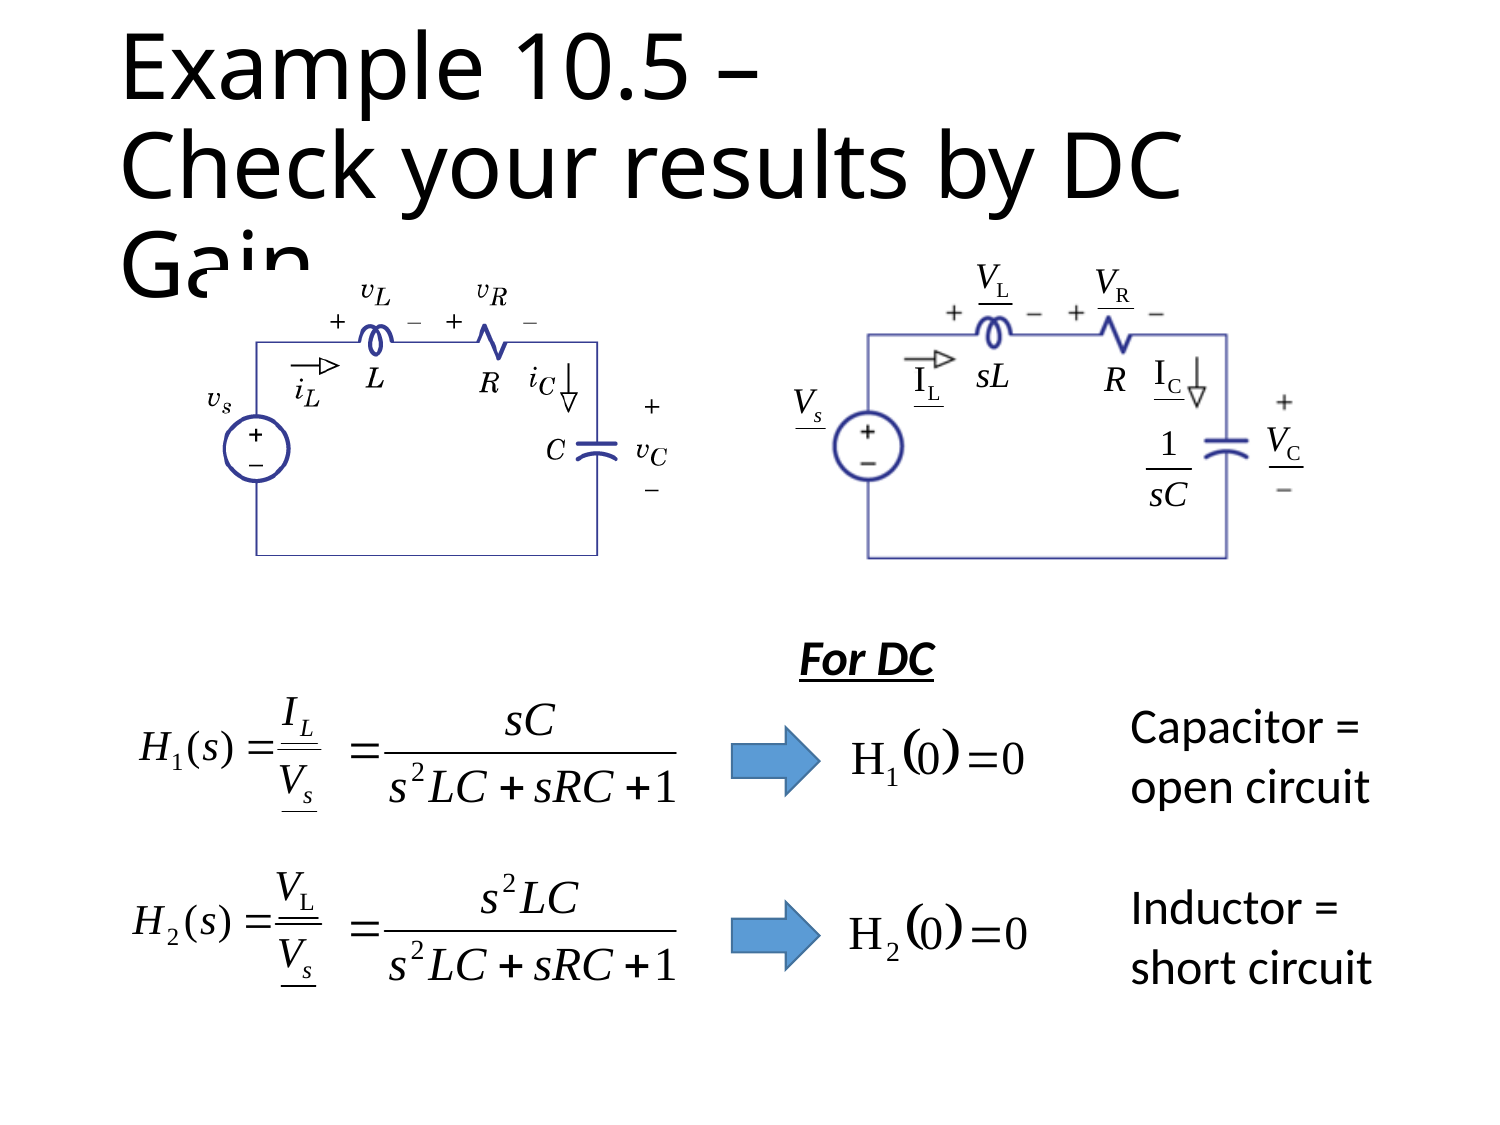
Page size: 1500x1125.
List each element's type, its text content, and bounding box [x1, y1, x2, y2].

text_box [908, 355, 951, 416]
text_box [730, 724, 821, 798]
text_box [339, 689, 686, 813]
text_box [972, 252, 1019, 314]
text_box [730, 899, 821, 972]
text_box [789, 377, 833, 438]
title Example 10.5 – Check your results by DC Gain [103, 59, 1397, 278]
picture [207, 270, 667, 556]
text_box For DC [784, 617, 972, 693]
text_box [1263, 415, 1312, 476]
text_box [841, 901, 1037, 970]
picture [819, 286, 1301, 581]
text_box Capacitor = open circuit [1115, 685, 1390, 821]
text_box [339, 859, 686, 991]
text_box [1148, 348, 1191, 409]
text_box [131, 685, 330, 821]
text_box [970, 354, 1019, 397]
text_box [1092, 257, 1141, 318]
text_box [1140, 420, 1198, 514]
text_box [843, 727, 1035, 795]
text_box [124, 860, 330, 995]
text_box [1097, 358, 1134, 398]
text_box Inductor = short circuit [1115, 867, 1434, 1003]
